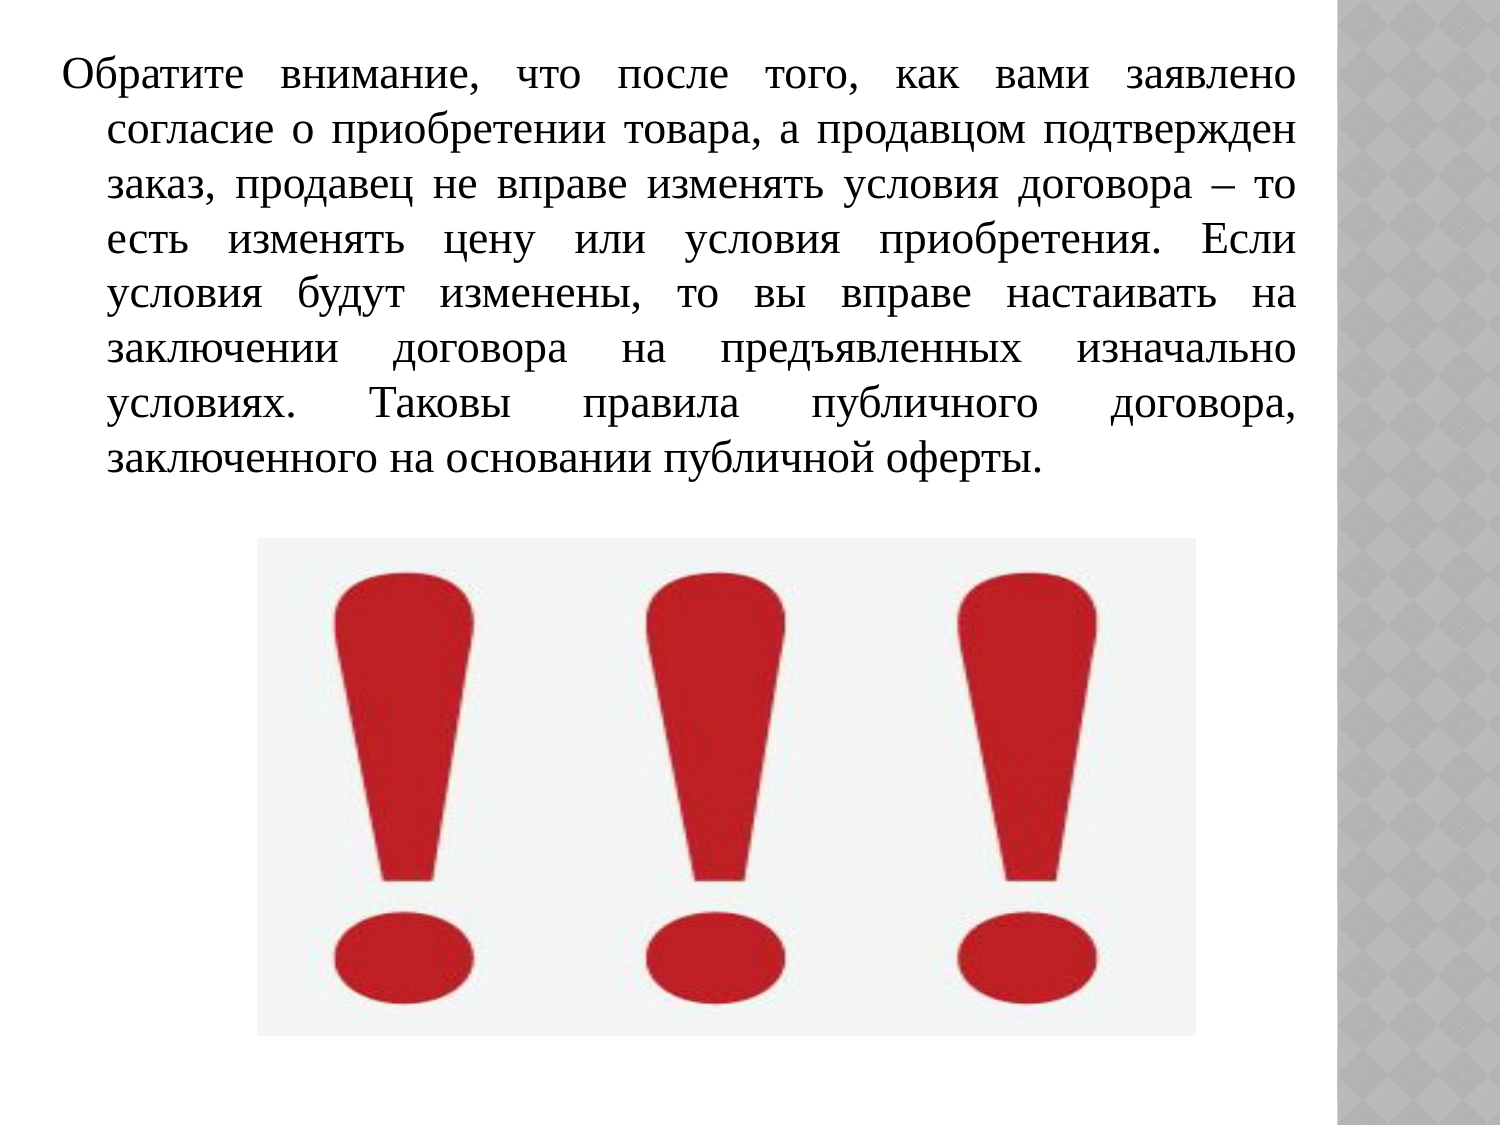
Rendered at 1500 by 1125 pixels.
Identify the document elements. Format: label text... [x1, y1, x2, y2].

picture [257, 538, 1196, 1036]
list Обратите внимание, что после того, как вами заявлено согласие о приобретении товара, а продавцом подтвержден заказ, продавец не вправе изменять условия договора – то есть изменять цену или условия приобретения. Если условия будут изменены, то вы вправе настаивать на заключении договора на предъявленных изначально условиях. Таковы правила публичного договора, заключенного на основании публичной оферты. [46, 35, 1313, 504]
